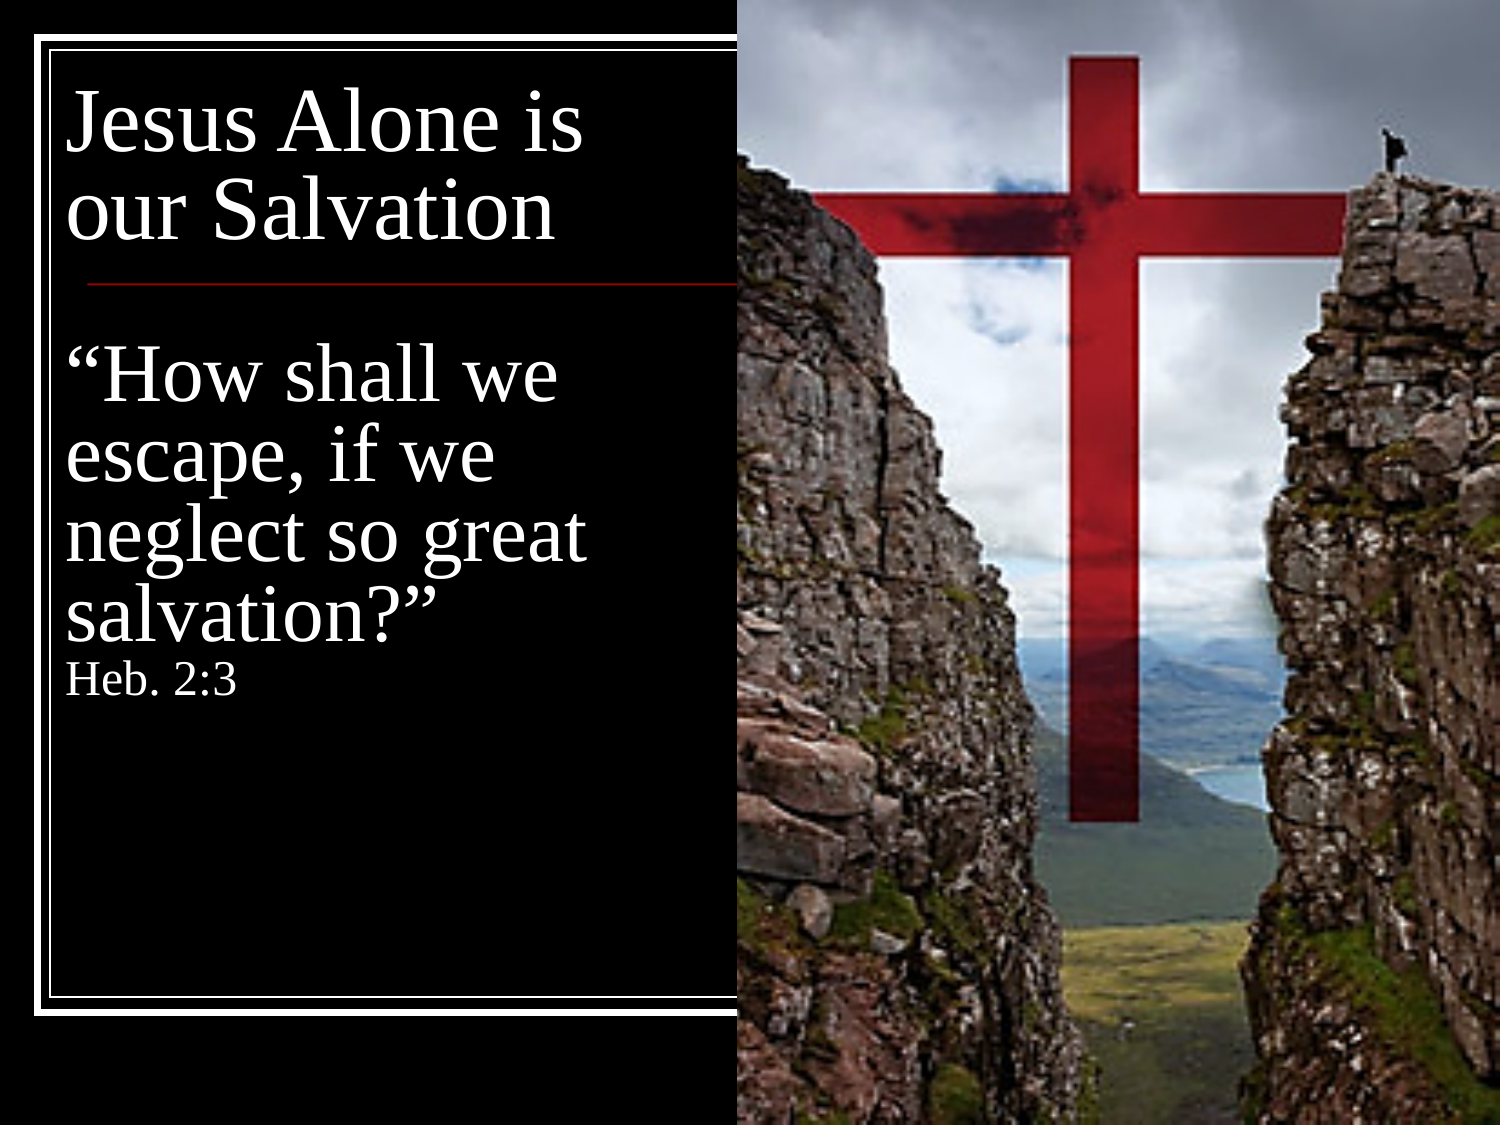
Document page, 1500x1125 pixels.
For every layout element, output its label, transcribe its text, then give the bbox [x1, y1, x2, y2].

picture [737, 0, 1500, 1125]
title Jesus Alone is our Salvation “How shall we escape, if we neglect so great salvation?” Heb. 2:3 [50, 24, 713, 713]
